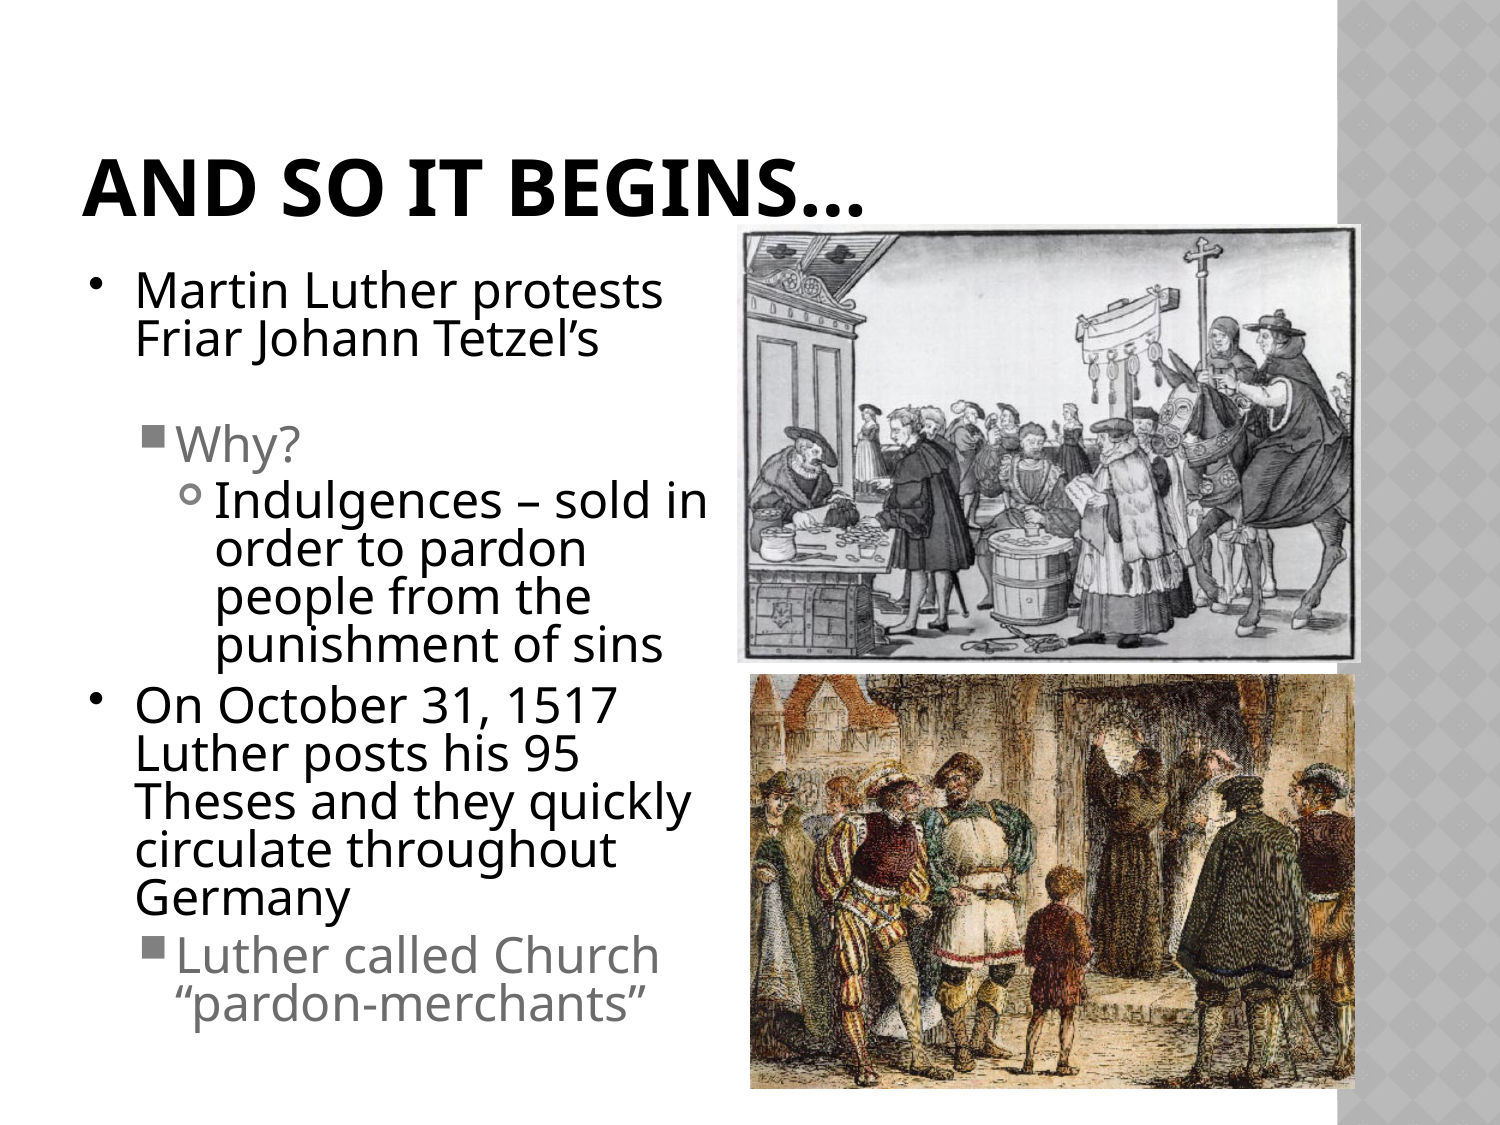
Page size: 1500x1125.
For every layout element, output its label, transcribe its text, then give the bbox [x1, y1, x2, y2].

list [749, 674, 1356, 1090]
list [736, 224, 1361, 663]
title And so it begins… [75, 45, 1425, 233]
list Martin Luther protests Friar Johann Tetzel’s Why? Indulgences – sold in order to pardon people from the punishment of sins On October 31, 1517 Luther posts his 95 Theses and they quickly circulate throughout Germany Luther called Church “pardon-merchants” [74, 262, 738, 1006]
